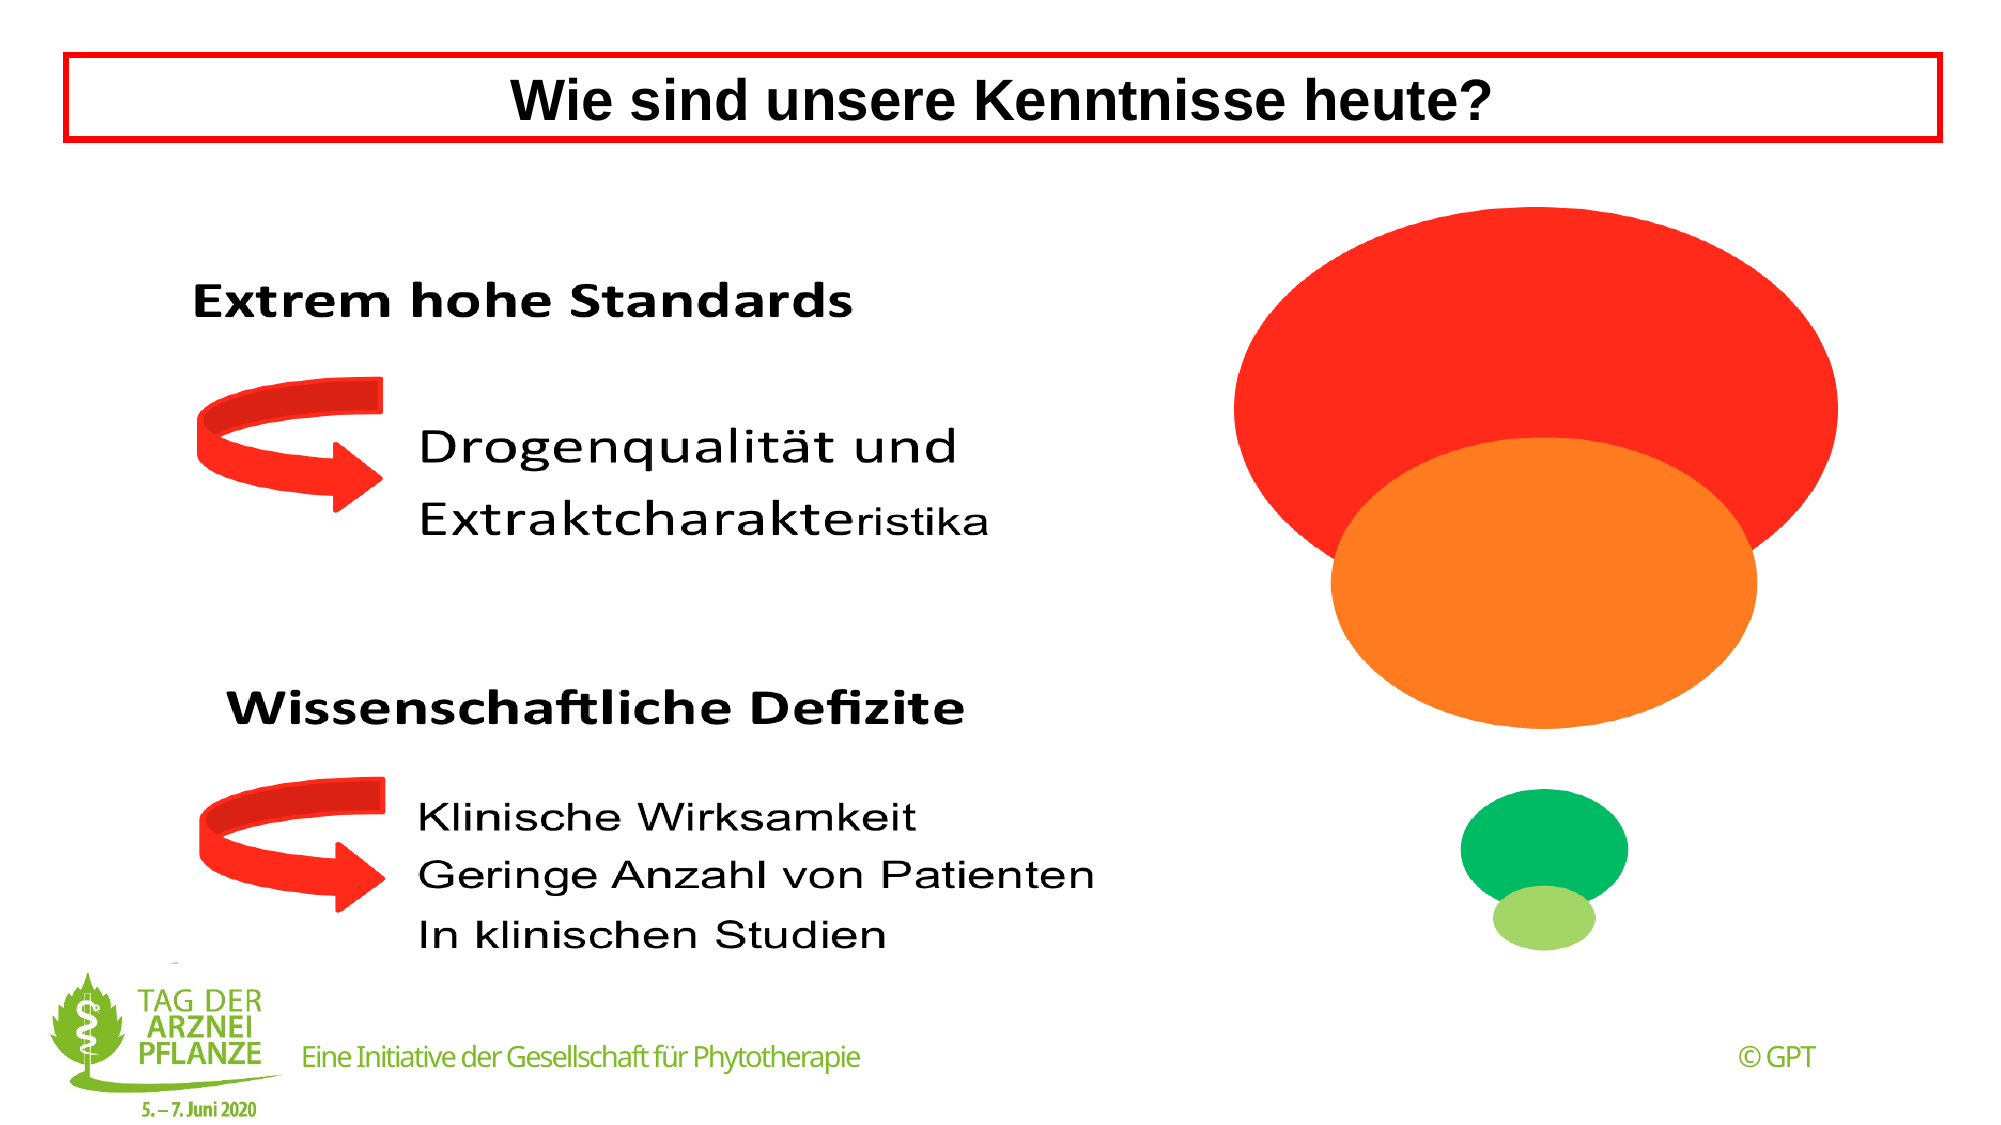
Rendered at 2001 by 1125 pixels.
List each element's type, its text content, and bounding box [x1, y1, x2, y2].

picture [0, 200, 1859, 1125]
text_box Wie sind unsere Kenntnisse heute? [65, 54, 1940, 140]
